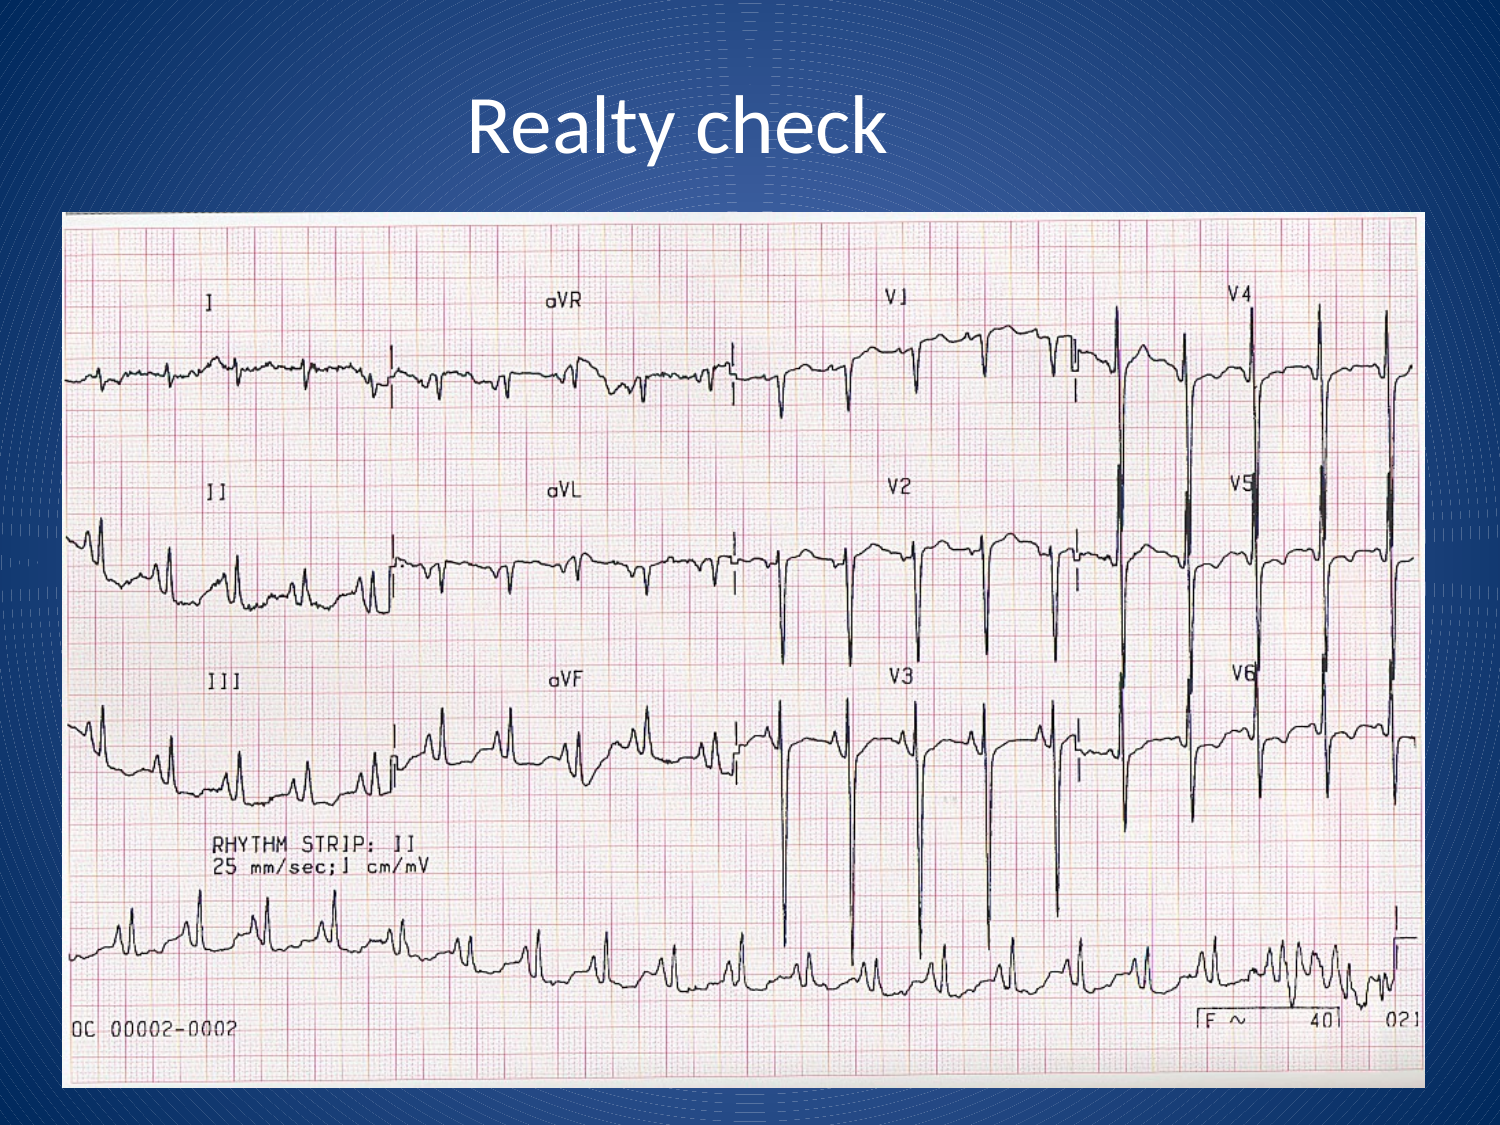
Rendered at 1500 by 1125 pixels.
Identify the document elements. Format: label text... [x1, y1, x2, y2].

text_box Realty check [452, 62, 904, 178]
picture [62, 212, 1426, 1088]
